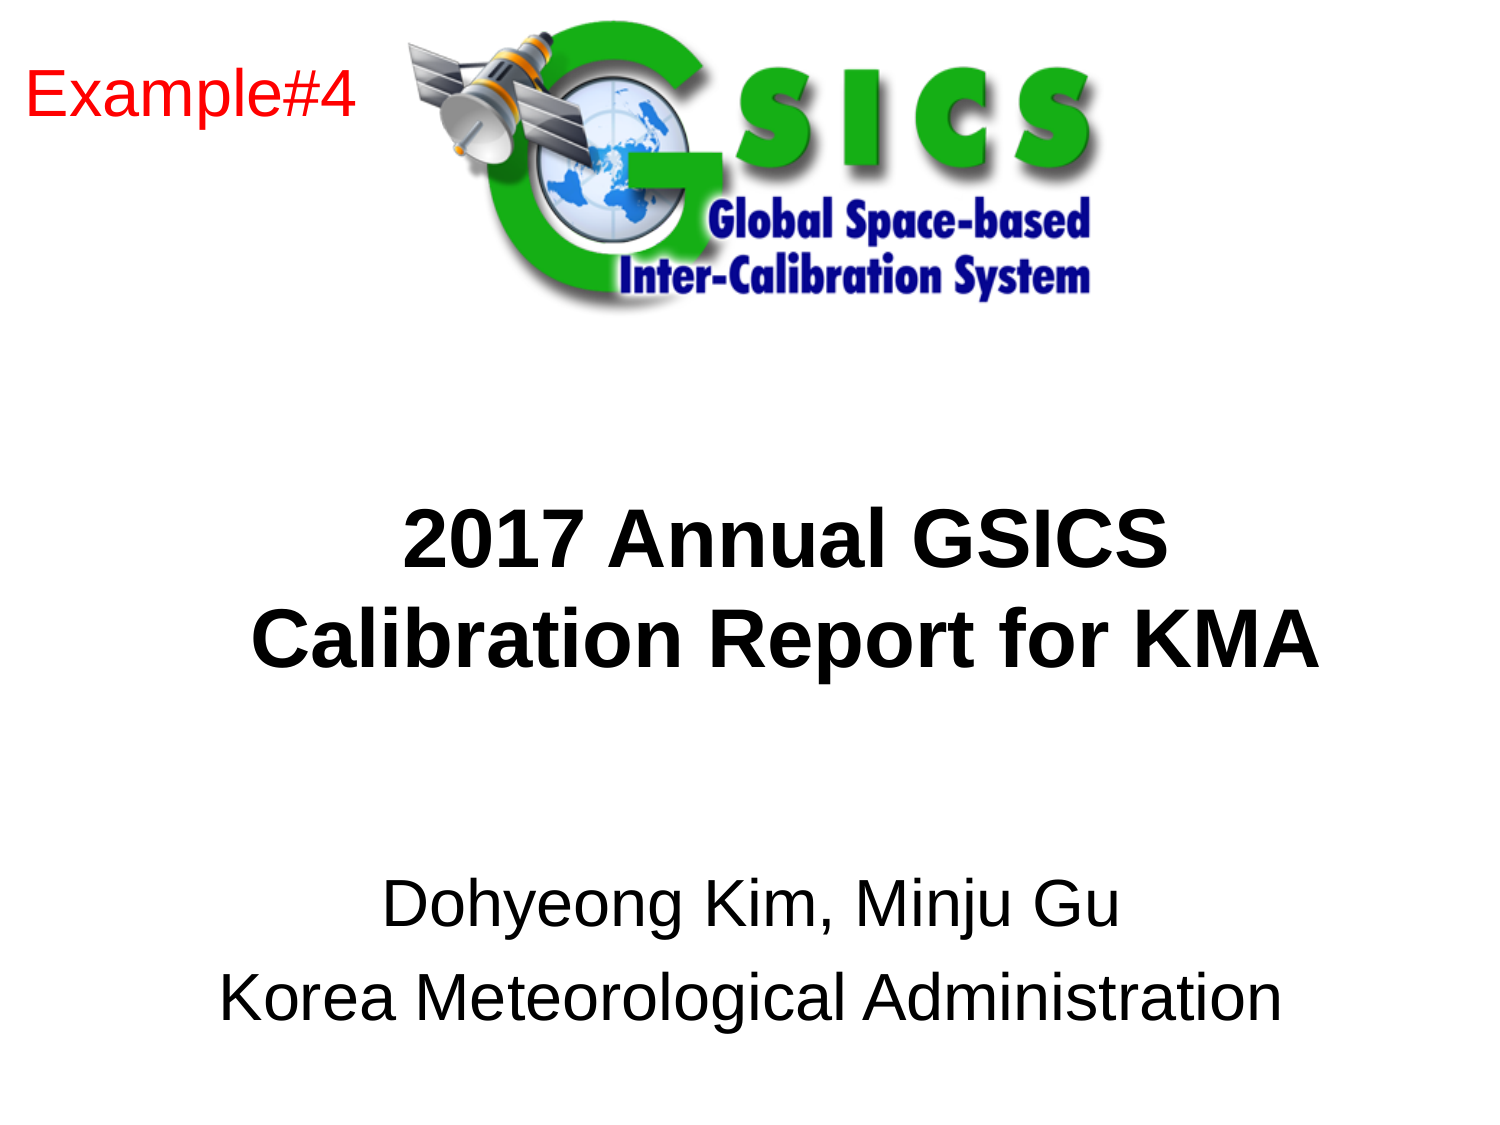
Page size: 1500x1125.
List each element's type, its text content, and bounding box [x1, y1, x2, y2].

title 2017 Annual GSICS Calibration Report for KMA [196, 327, 1377, 842]
text_box Example#4 [10, 42, 373, 137]
picture [389, 0, 1111, 318]
subtitle Dohyeong Kim, Minju Gu Korea Meteorological Administration [1, 852, 1500, 1026]
